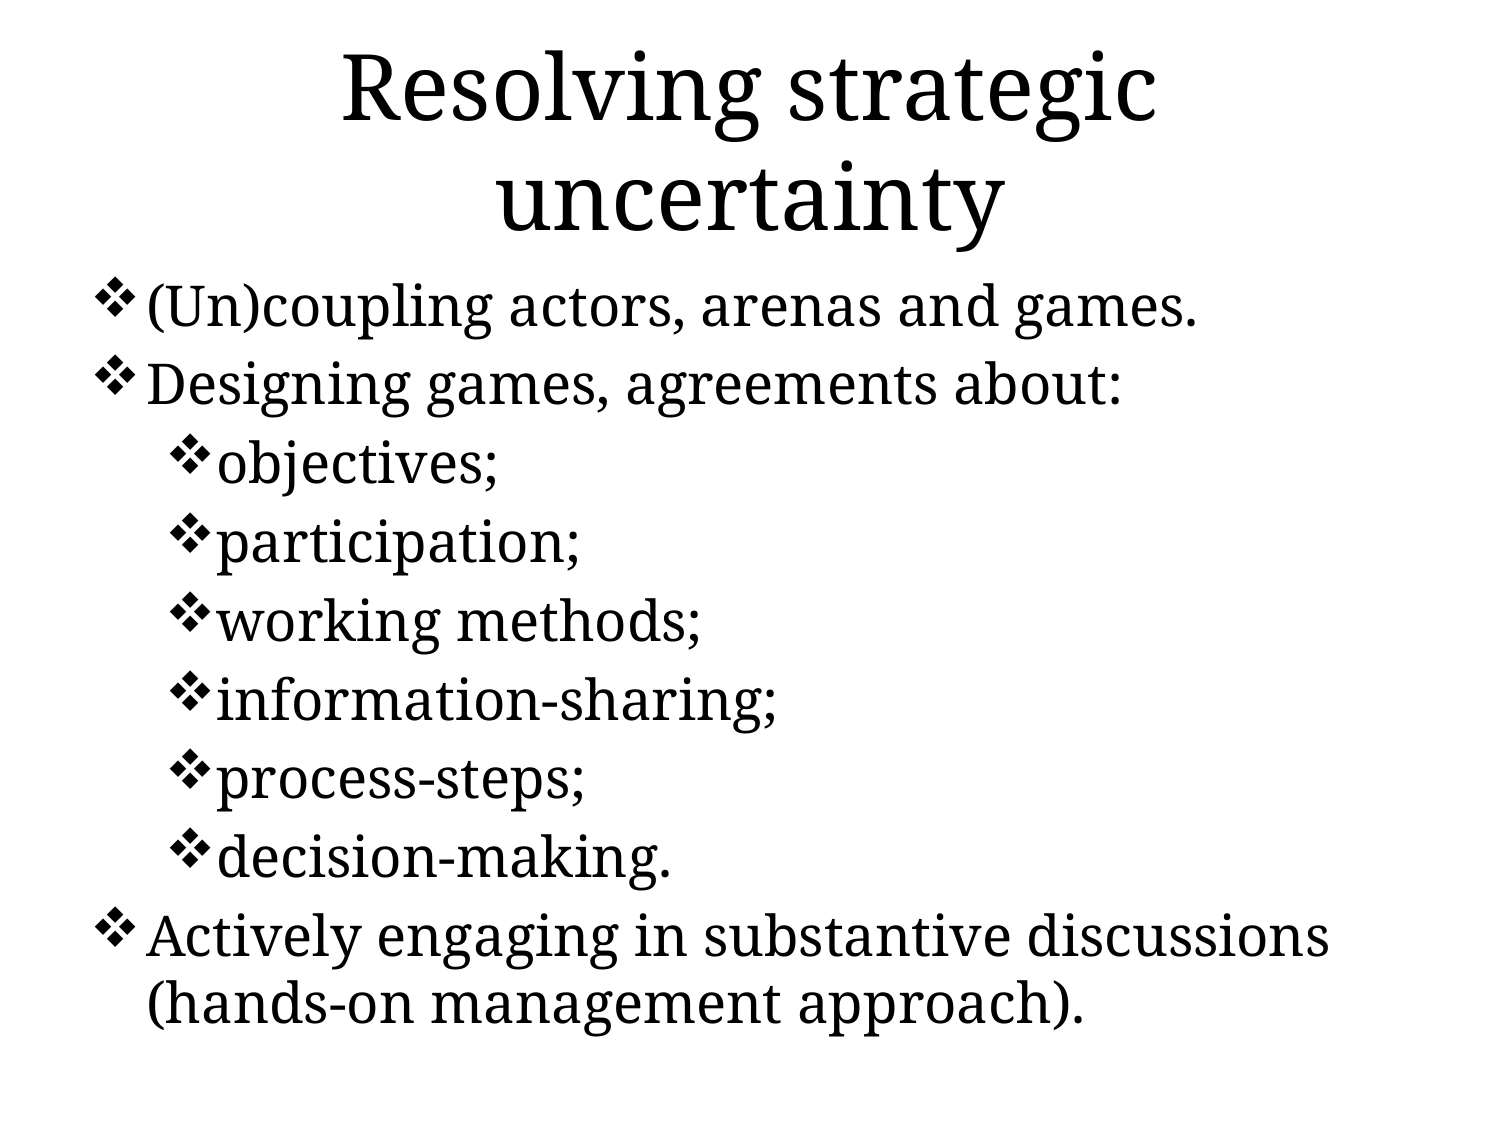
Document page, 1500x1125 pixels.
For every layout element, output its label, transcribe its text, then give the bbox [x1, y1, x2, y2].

title Resolving strategic uncertainty [75, 45, 1425, 233]
list (Un)coupling actors, arenas and games. Designing games, agreements about: objectives; participation; working methods; information-sharing; process-steps; decision-making. Actively engaging in substantive discussions (hands-on management approach). [75, 262, 1425, 1005]
